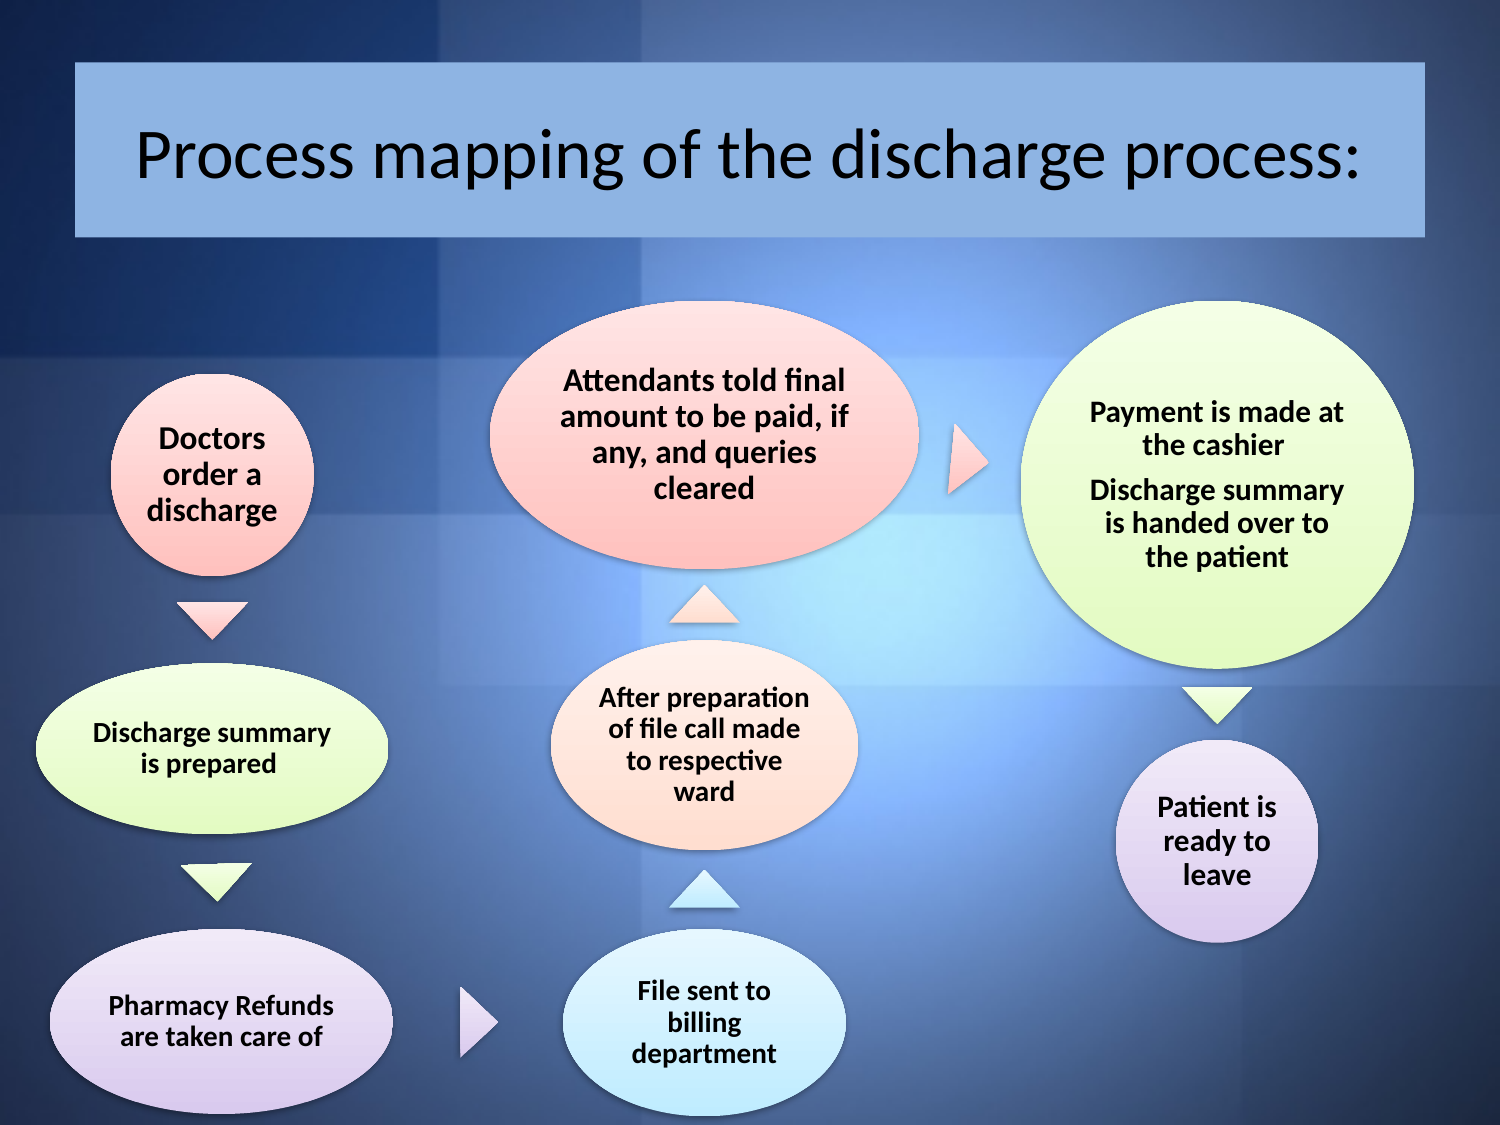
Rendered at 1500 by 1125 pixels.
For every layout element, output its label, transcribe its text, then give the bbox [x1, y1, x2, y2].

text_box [0, 299, 1476, 1125]
picture [0, 0, 1500, 1125]
title Process mapping of the discharge process: [75, 62, 1425, 238]
